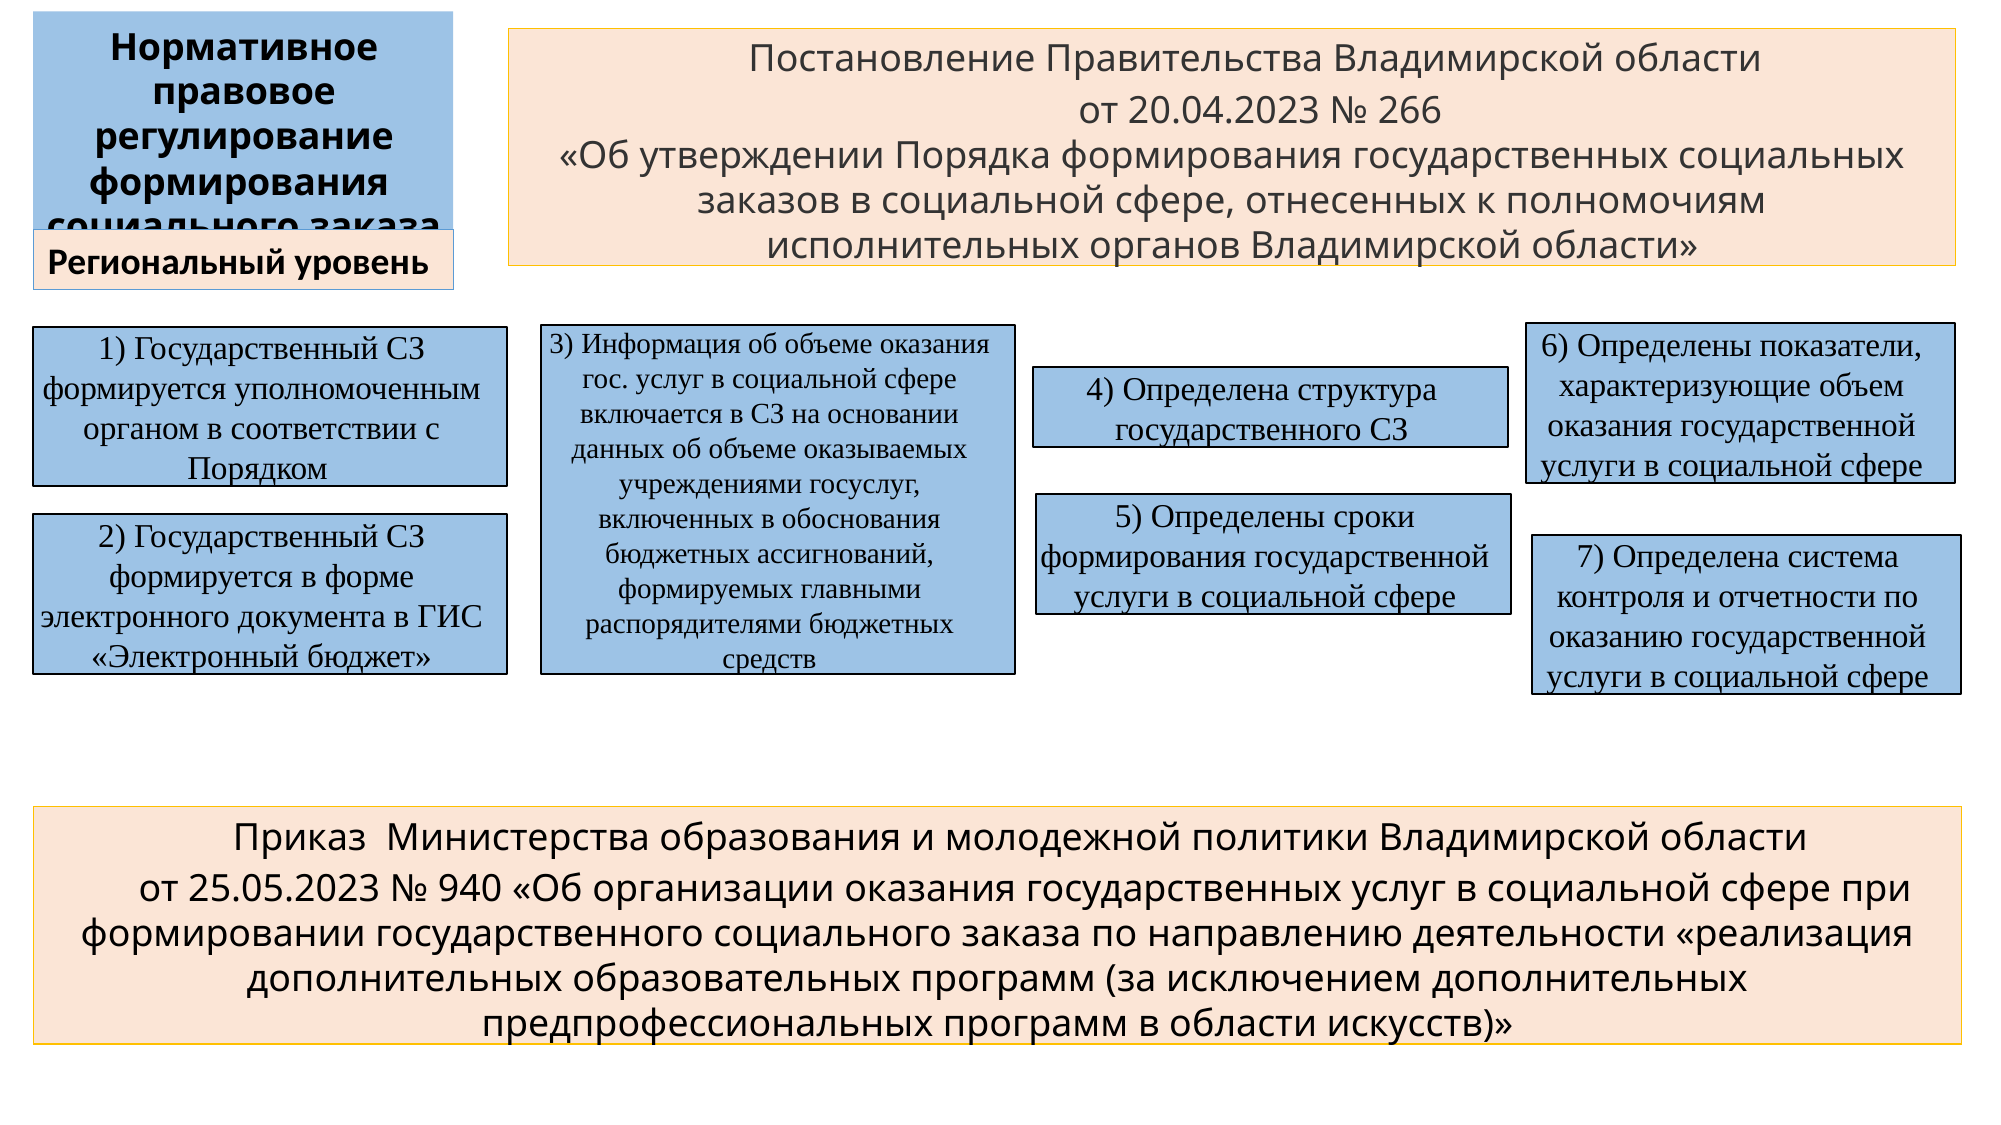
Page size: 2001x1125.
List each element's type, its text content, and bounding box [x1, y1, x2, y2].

text_box 5) Определены сроки формирования государственной услуги в социальной сфере [1036, 494, 1511, 615]
text_box 1) Государственный СЗ формируется уполномоченным органом в соответствии с Порядком [33, 326, 508, 487]
text_box 3) Информация об объеме оказания гос. услуг в социальной сфере включается в СЗ на основании данных об объеме оказываемых учреждениями госуслуг, включенных в обоснования бюджетных ассигнований, формируемых главными распорядителями бюджетных средств [541, 324, 1016, 675]
text_box 4) Определена структура государственного СЗ [1033, 366, 1508, 447]
text_box Приказ Министерства образования и молодежной политики Владимирской области от 25.05.2023 № 940 «Об организации оказания государственных услуг в социальной сфере при формировании государственного социального заказа по направлению деятельности «реализация дополнительных образовательных программ (за исключением дополнительных предпрофессиональных программ в области искусств)» [33, 806, 1962, 1045]
text_box 7) Определена система контроля и отчетности по оказанию государственной услуги в социальной сфере [1531, 534, 1962, 695]
text_box 6) Определены показатели, характеризующие объем оказания государственной услуги в социальной сфере [1525, 323, 1956, 483]
text_box 2) Государственный СЗ формируется в форме электронного документа в ГИС «Электронный бюджет» [33, 514, 508, 675]
title Нормативное правовое регулирование формирования социального заказа [33, 11, 454, 229]
text_box Региональный уровень [33, 229, 454, 290]
text_box Постановление Правительства Владимирской области от 20.04.2023 № 266 «Об утверждении Порядка формирования государственных социальных заказов в социальной сфере, отнесенных к полномочиям исполнительных органов Владимирской области» [508, 28, 1956, 266]
